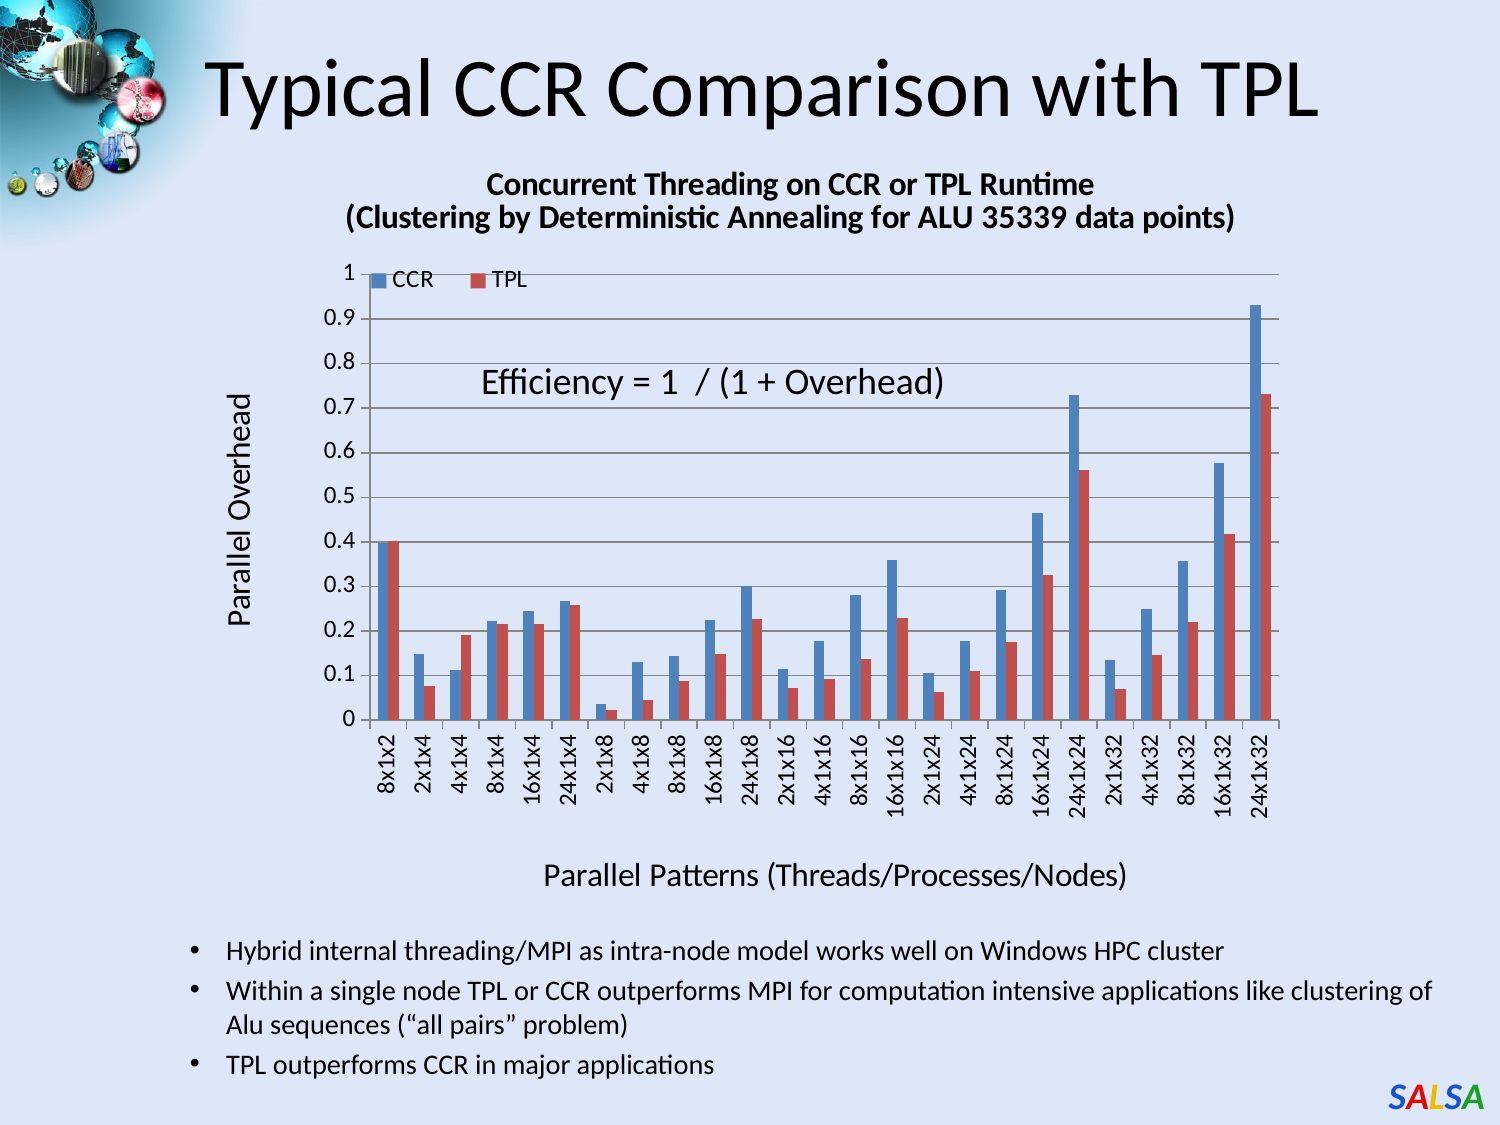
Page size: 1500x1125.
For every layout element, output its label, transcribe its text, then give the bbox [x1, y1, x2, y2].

list Hybrid internal threading/MPI as intra-node model works well on Windows HPC cluster Within a single node TPL or CCR outperforms MPI for computation intensive applications like clustering of Alu sequences (“all pairs” problem) TPL outperforms CCR in major applications [174, 924, 1450, 1088]
picture [0, 0, 187, 253]
title Typical CCR Comparison with TPL [87, 0, 1438, 167]
chart [187, 137, 1396, 913]
